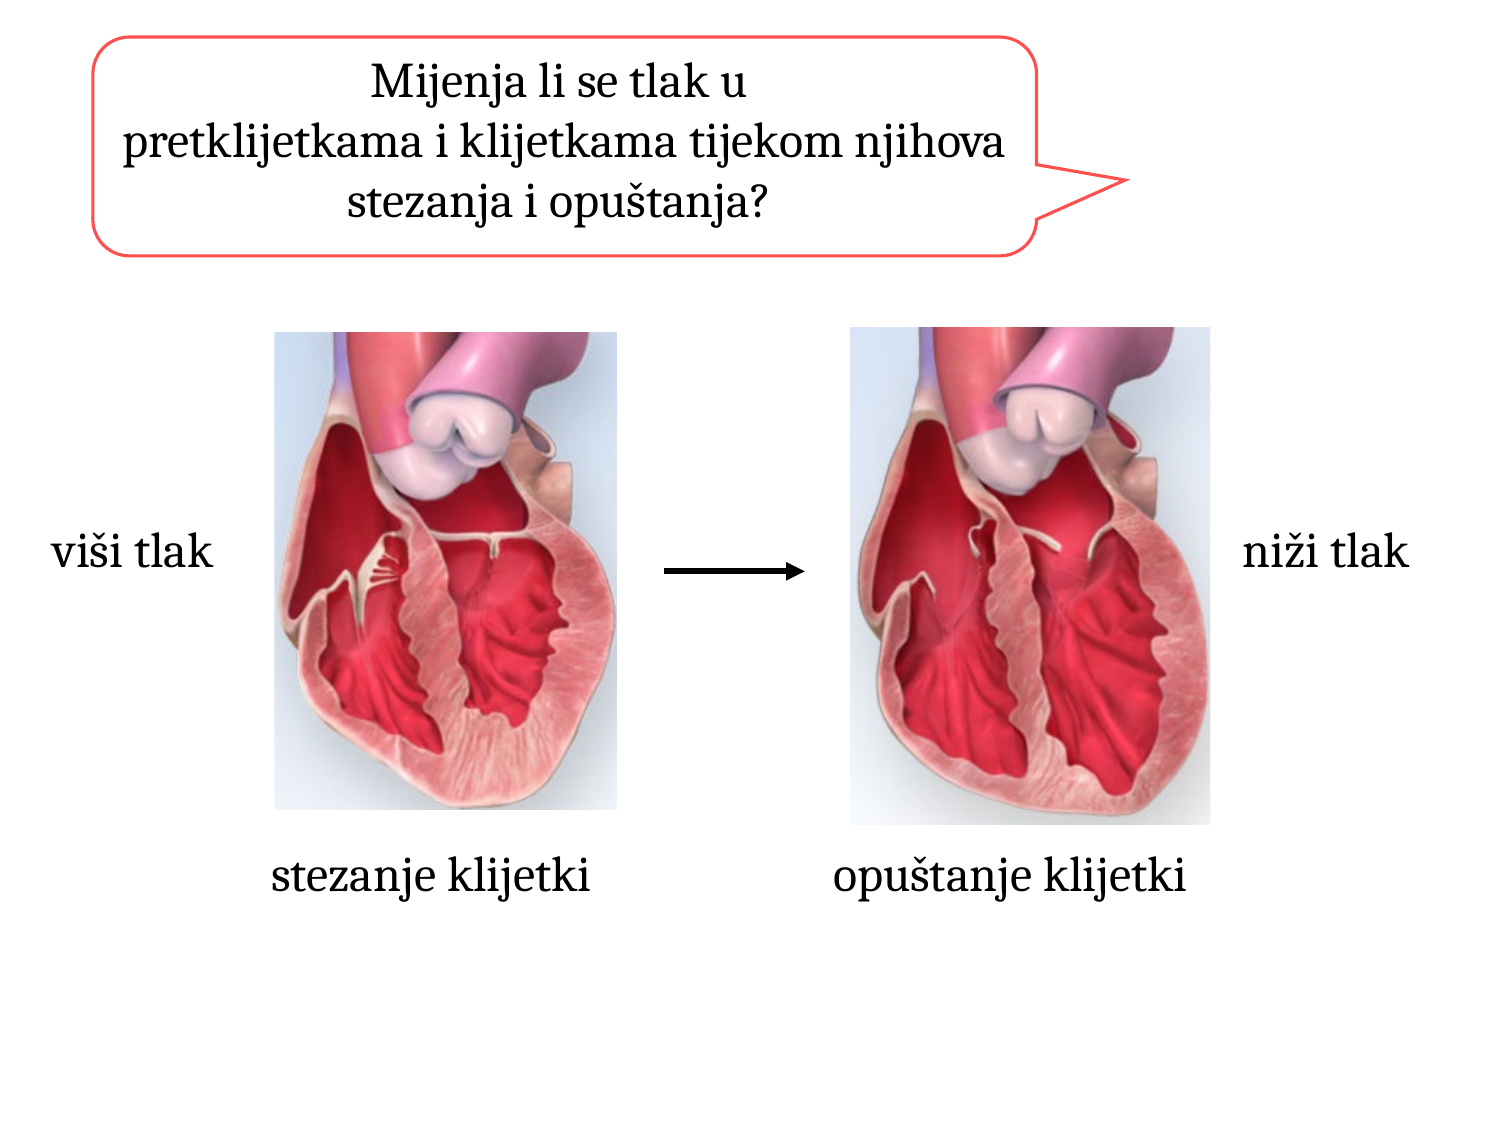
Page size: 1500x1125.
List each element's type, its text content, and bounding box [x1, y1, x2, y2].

text_box opuštanje klijetki [818, 834, 1203, 910]
text_box stezanje klijetki [256, 834, 607, 910]
text_box [112, 35, 1017, 40]
text_box niži tlak [1227, 510, 1426, 585]
picture [849, 327, 1211, 825]
text_box viši tlak [38, 510, 229, 585]
text_box [1057, 167, 1129, 212]
text_box Mijenja li se tlak u pretklijetkama i klijetkama tijekom njihova stezanja i opuštanja? [72, 40, 1057, 300]
picture [274, 332, 617, 810]
